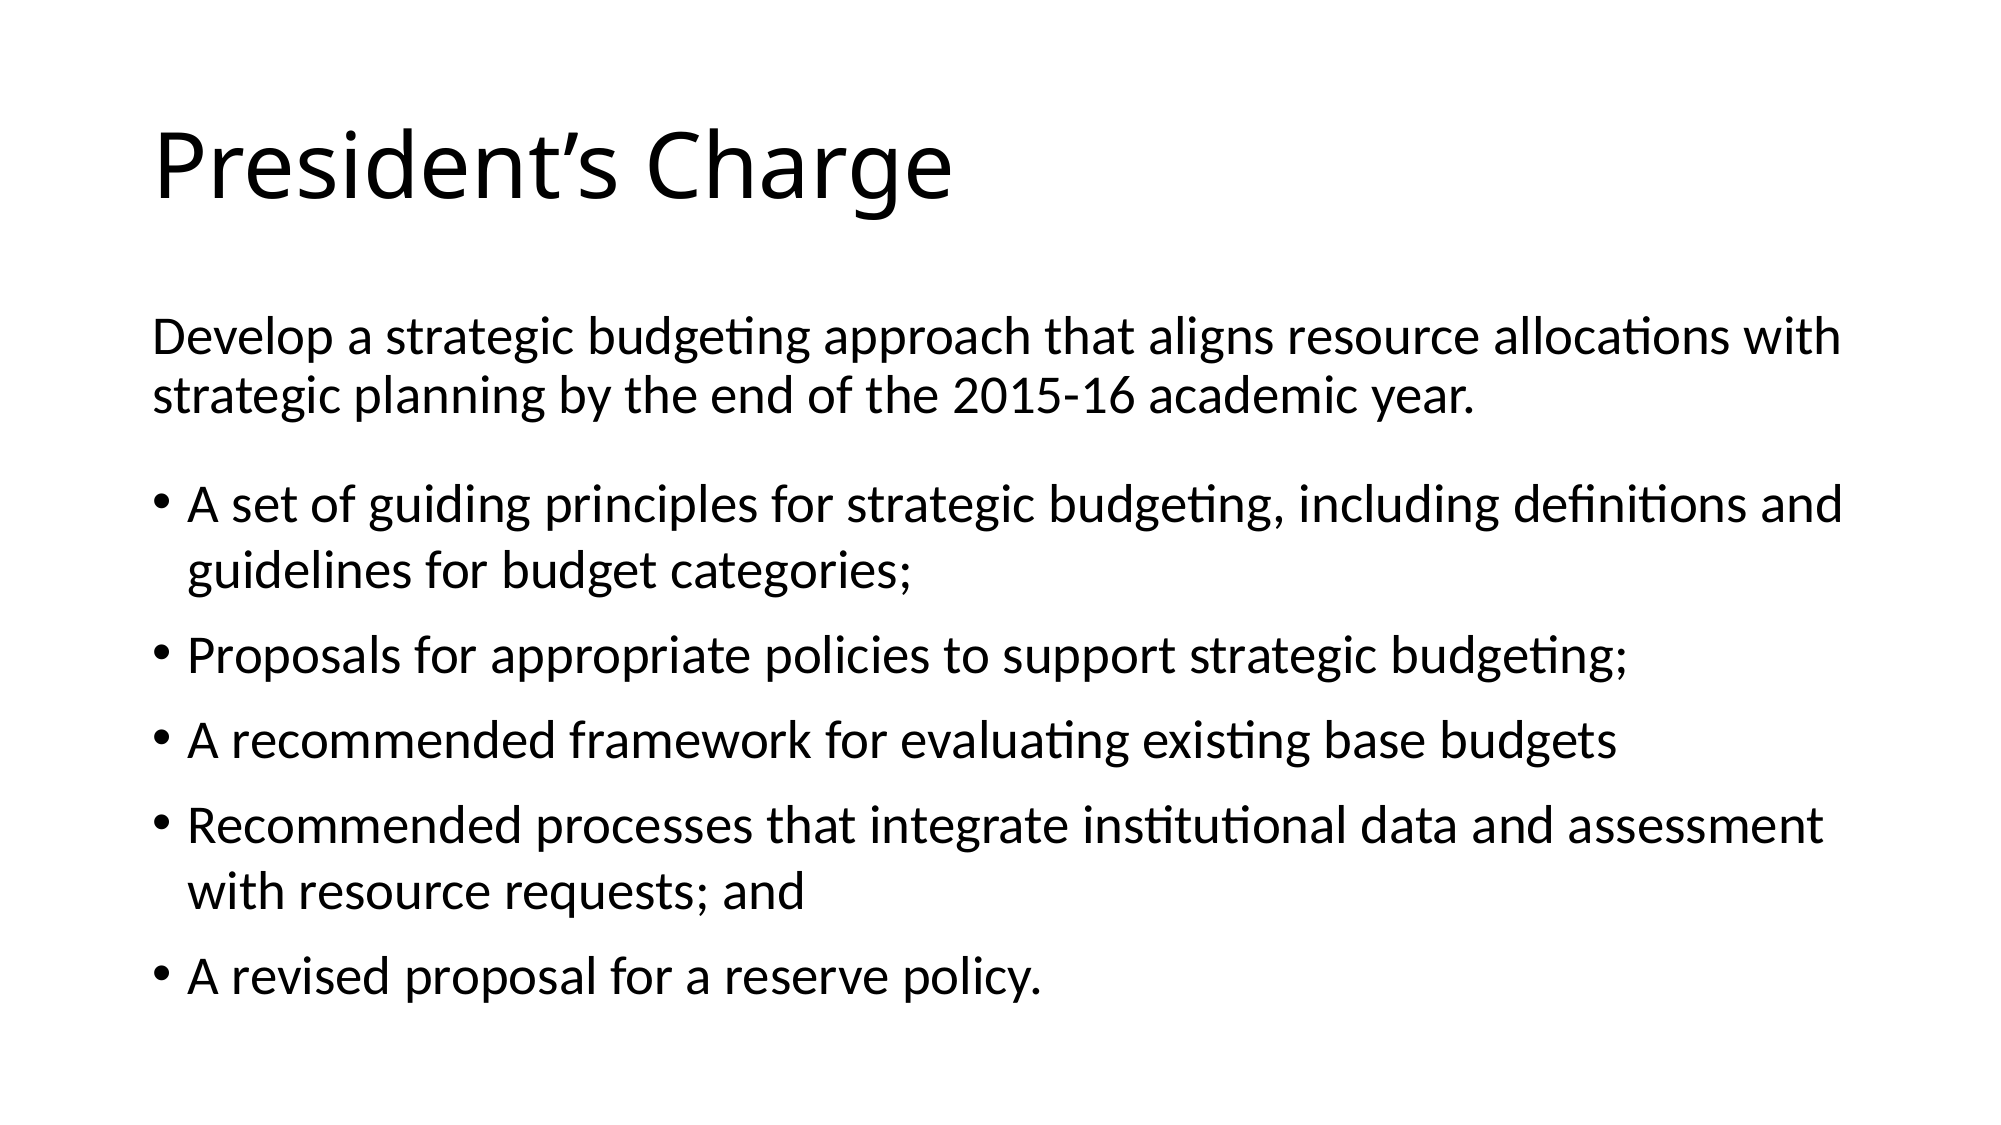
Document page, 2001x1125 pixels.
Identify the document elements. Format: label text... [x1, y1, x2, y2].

title President’s Charge [137, 59, 1863, 278]
list Develop a strategic budgeting approach that aligns resource allocations with strategic planning by the end of the 2015-16 academic year. A set of guiding principles for strategic budgeting, including definitions and guidelines for budget categories; Proposals for appropriate policies to support strategic budgeting; A recommended framework for evaluating existing base budgets Recommended processes that integrate institutional data and assessment with resource requests; and A revised proposal for a reserve policy. [137, 299, 1863, 1014]
